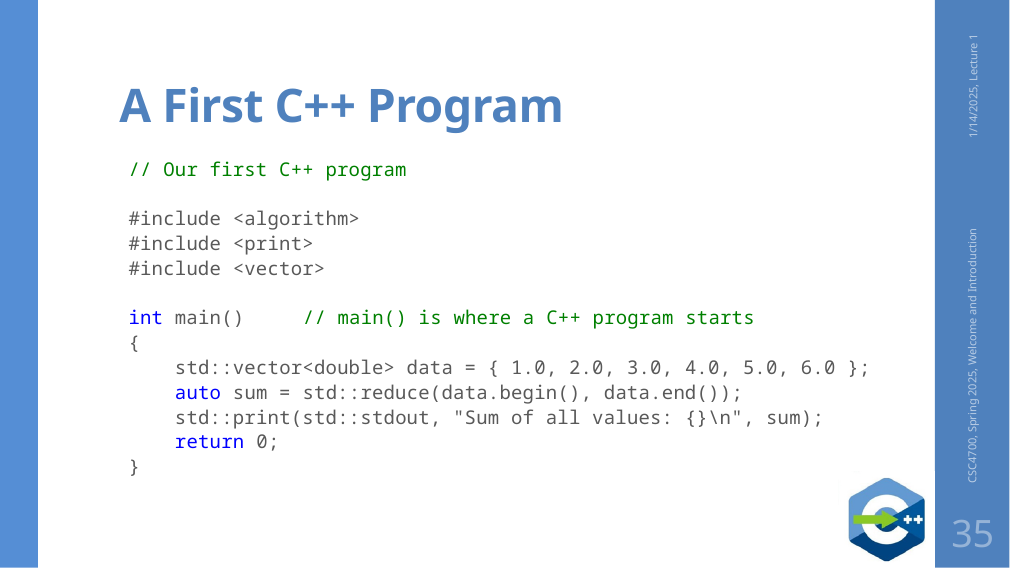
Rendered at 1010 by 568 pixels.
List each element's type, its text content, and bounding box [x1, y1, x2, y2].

slide_number 35 [934, 510, 1010, 561]
picture [838, 512, 935, 568]
list // Our first C++ program #include <algorithm> #include <print> #include <vector> int main() // main() is where a C++ program starts { std::vector<double> data = { 1.0, 2.0, 3.0, 4.0, 5.0, 6.0 }; auto sum = std::reduce(data.begin(), data.end()); std::print(std::stdout, "Sum of all values: {}\n", sum); return 0; } [104, 151, 935, 512]
title A First C++ Program [104, 24, 907, 140]
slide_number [957, 19, 988, 177]
footer CSC4700, Spring 2025, Welcome and Introduction [957, 201, 988, 499]
